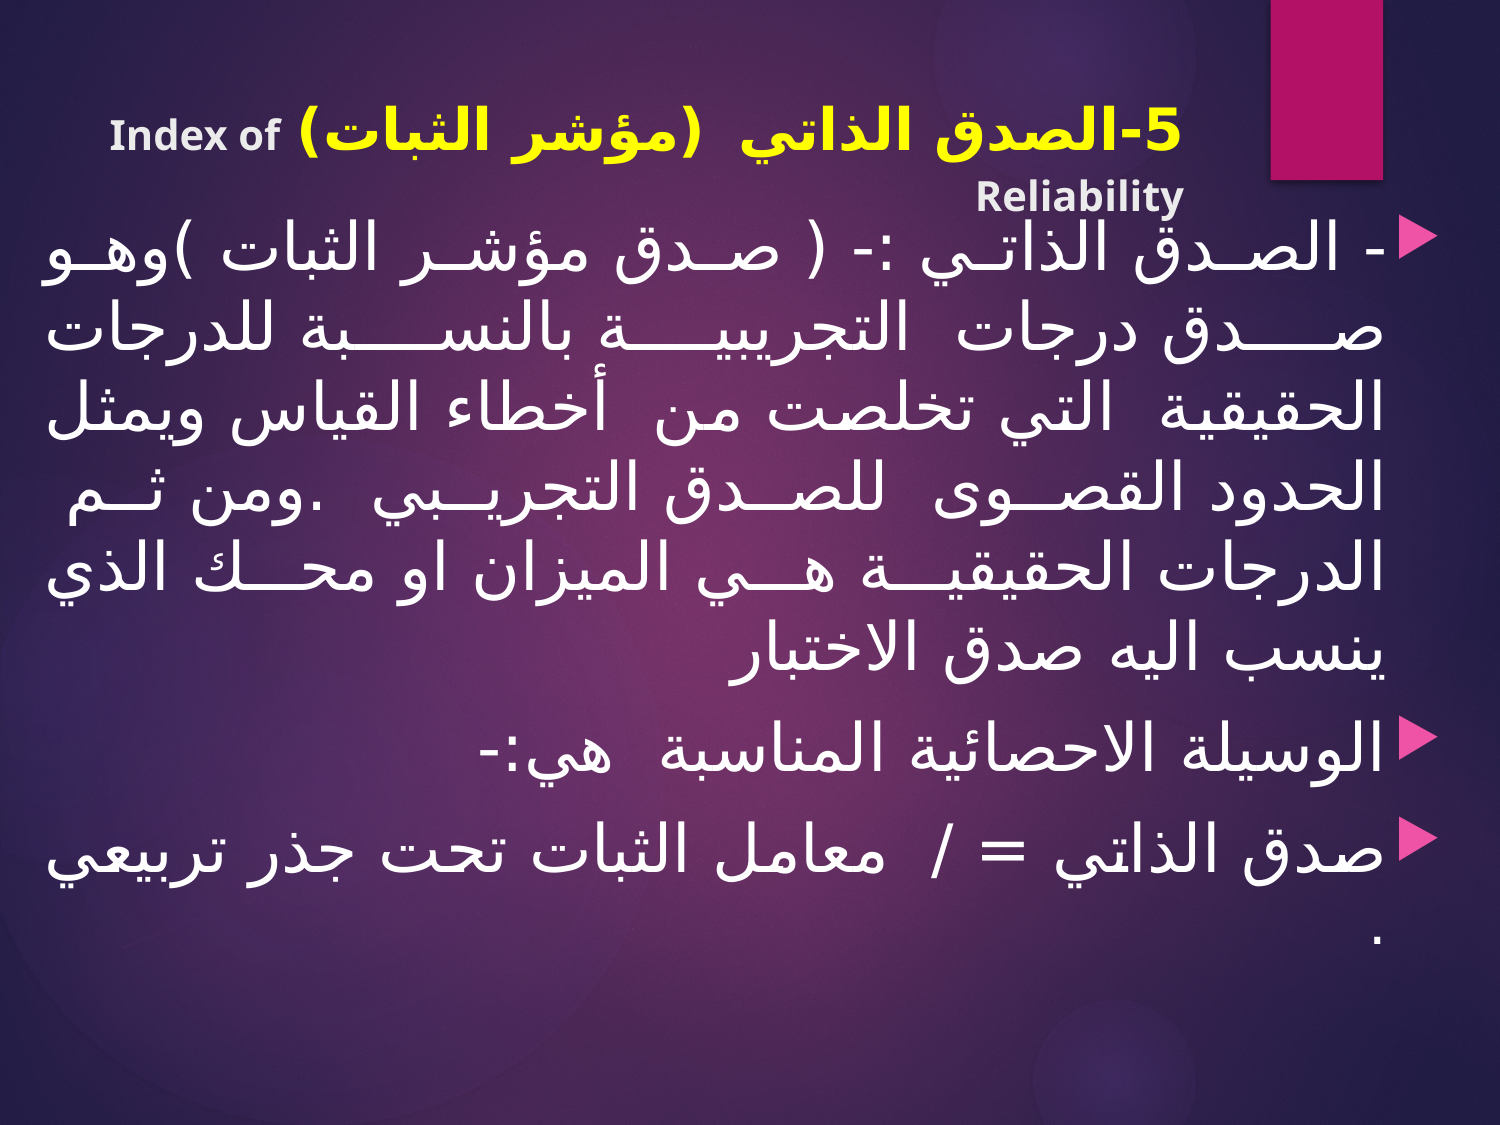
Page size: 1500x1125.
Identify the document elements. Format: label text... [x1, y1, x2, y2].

list - الصدق الذاتي :- ( صدق مؤشر الثبات )وهو صدق درجات التجريبية بالنسبة للدرجات الحقيقية التي تخلصت من أخطاء القياس ويمثل الحدود القصوى للصدق التجريبي .ومن ثم الدرجات الحقيقية هي الميزان او محك الذي ينسب اليه صدق الاختبار الوسيلة الاحصائية المناسبة هي:- صدق الذاتي = / معامل الثبات تحت جذر تربيعي . [29, 196, 1459, 1125]
title 5-الصدق الذاتي (مؤشر الثبات) Index of Reliability [79, 74, 1237, 196]
